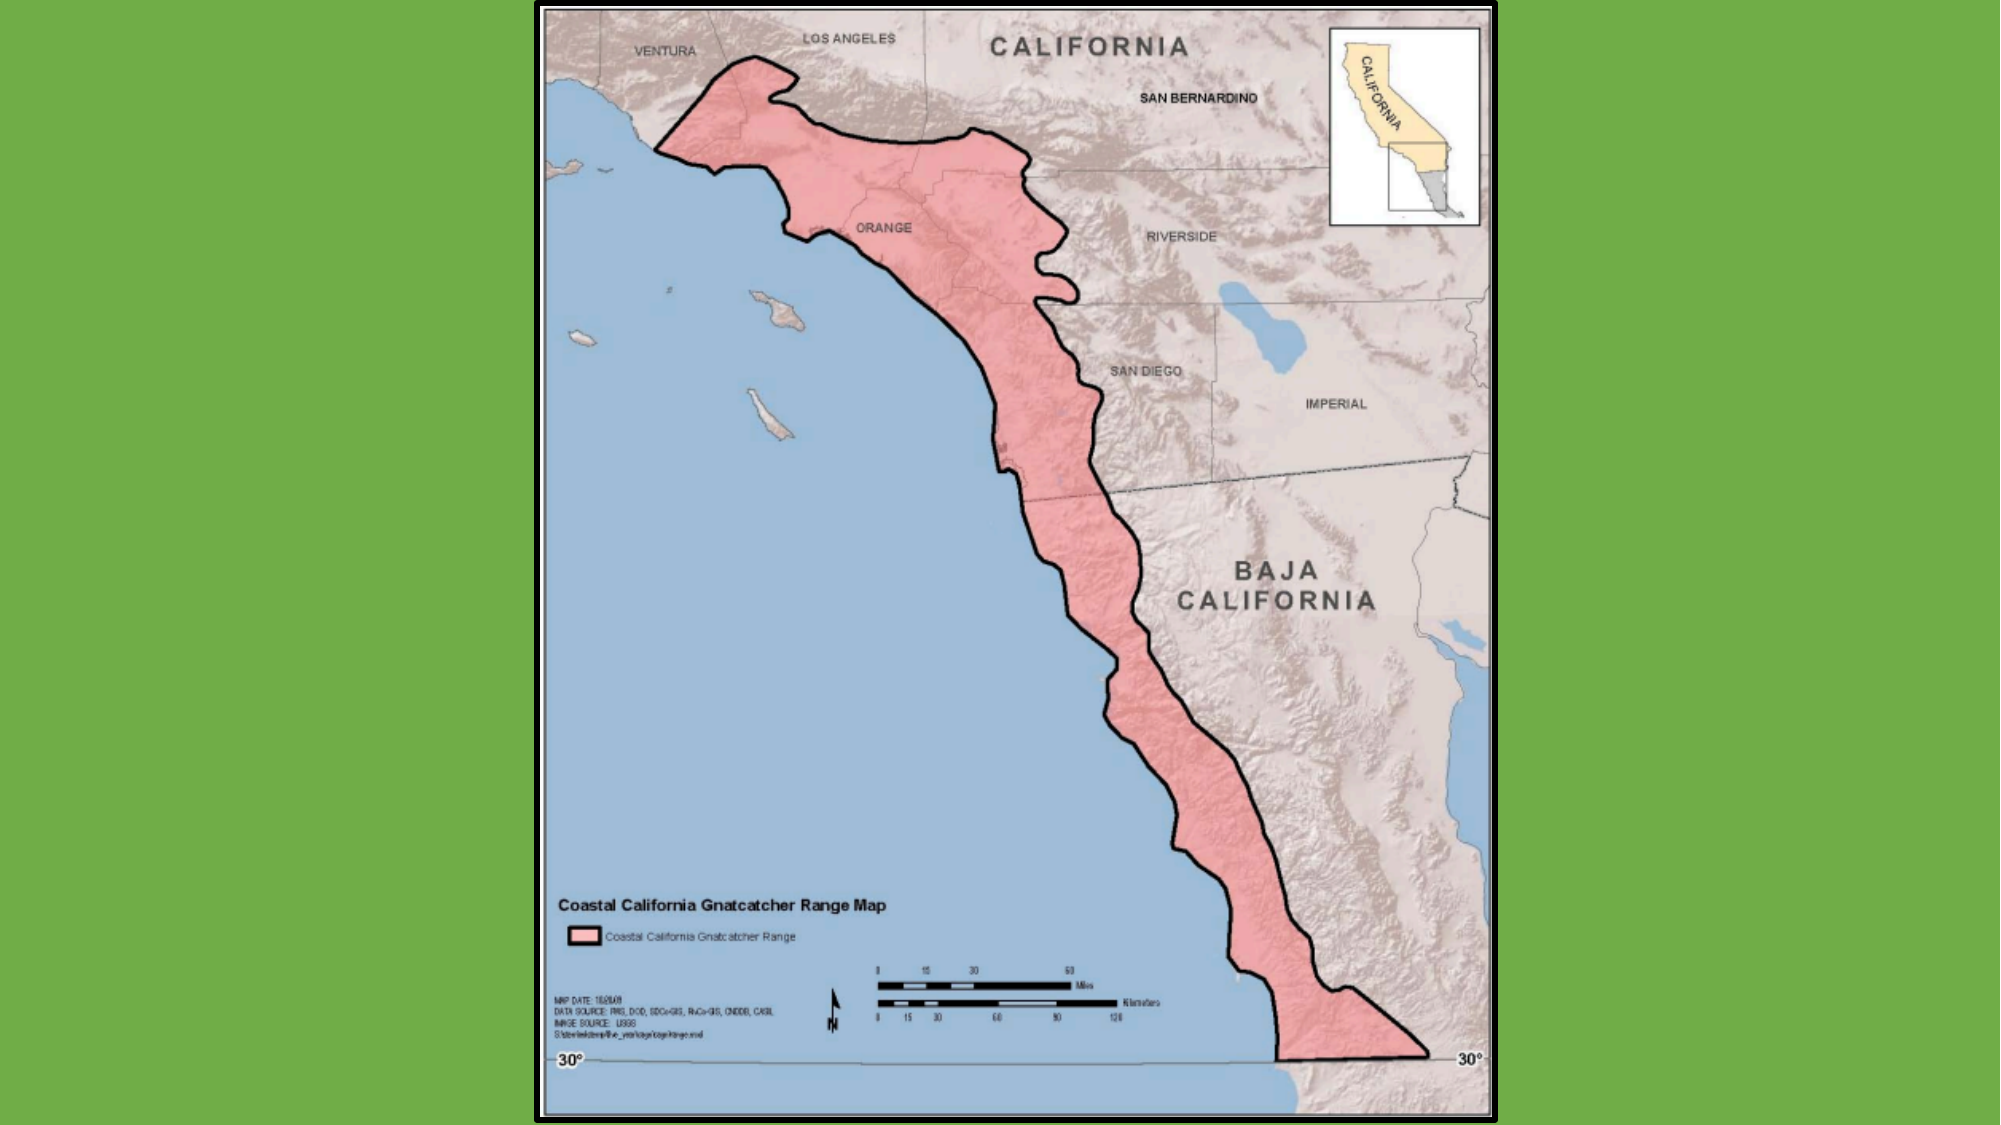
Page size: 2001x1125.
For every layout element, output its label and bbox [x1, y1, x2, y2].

picture [539, 6, 1492, 1117]
